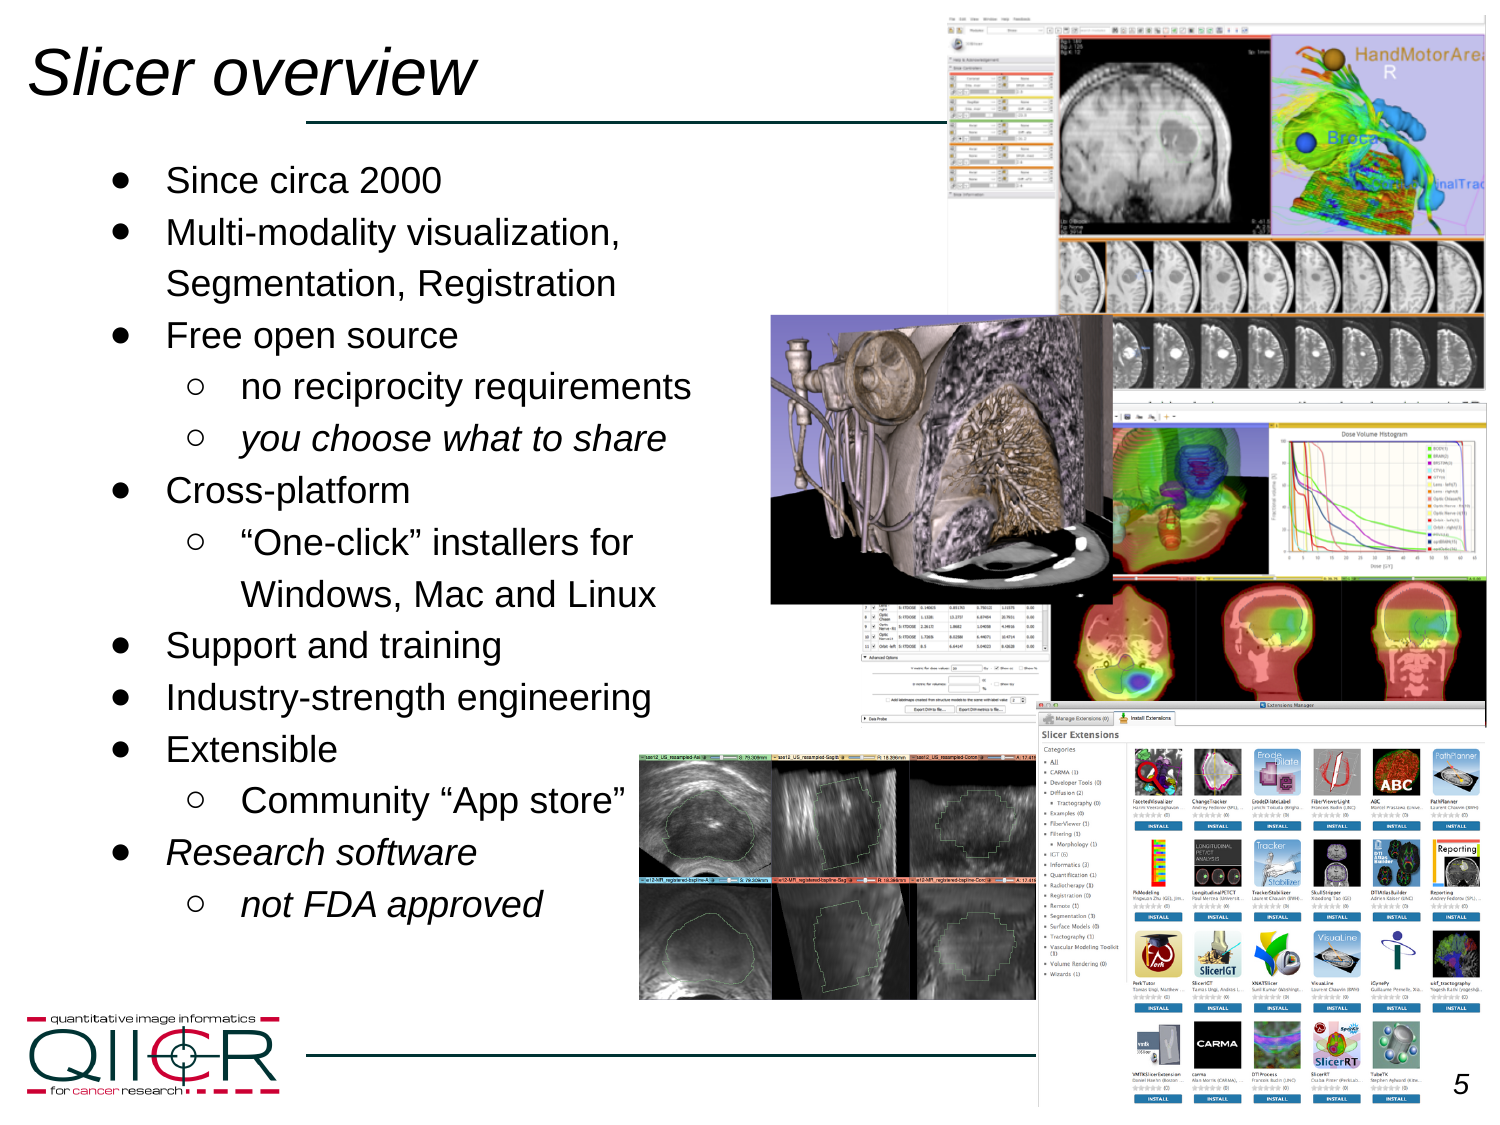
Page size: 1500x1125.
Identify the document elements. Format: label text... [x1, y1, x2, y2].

picture [639, 14, 1488, 1108]
title Slicer overview [12, 0, 1090, 125]
text_box 5 [509, 1049, 1485, 1125]
text_box Since circa 2000 Multi-modality visualization, Segmentation, Registration Free open source no reciprocity requirements you choose what to share Cross-platform “One-click” installers for Windows, Mac and Linux Support and training Industry-strength engineering Extensible Community “App store” Research software not FDA approved [75, 165, 792, 943]
picture [12, 1010, 294, 1100]
